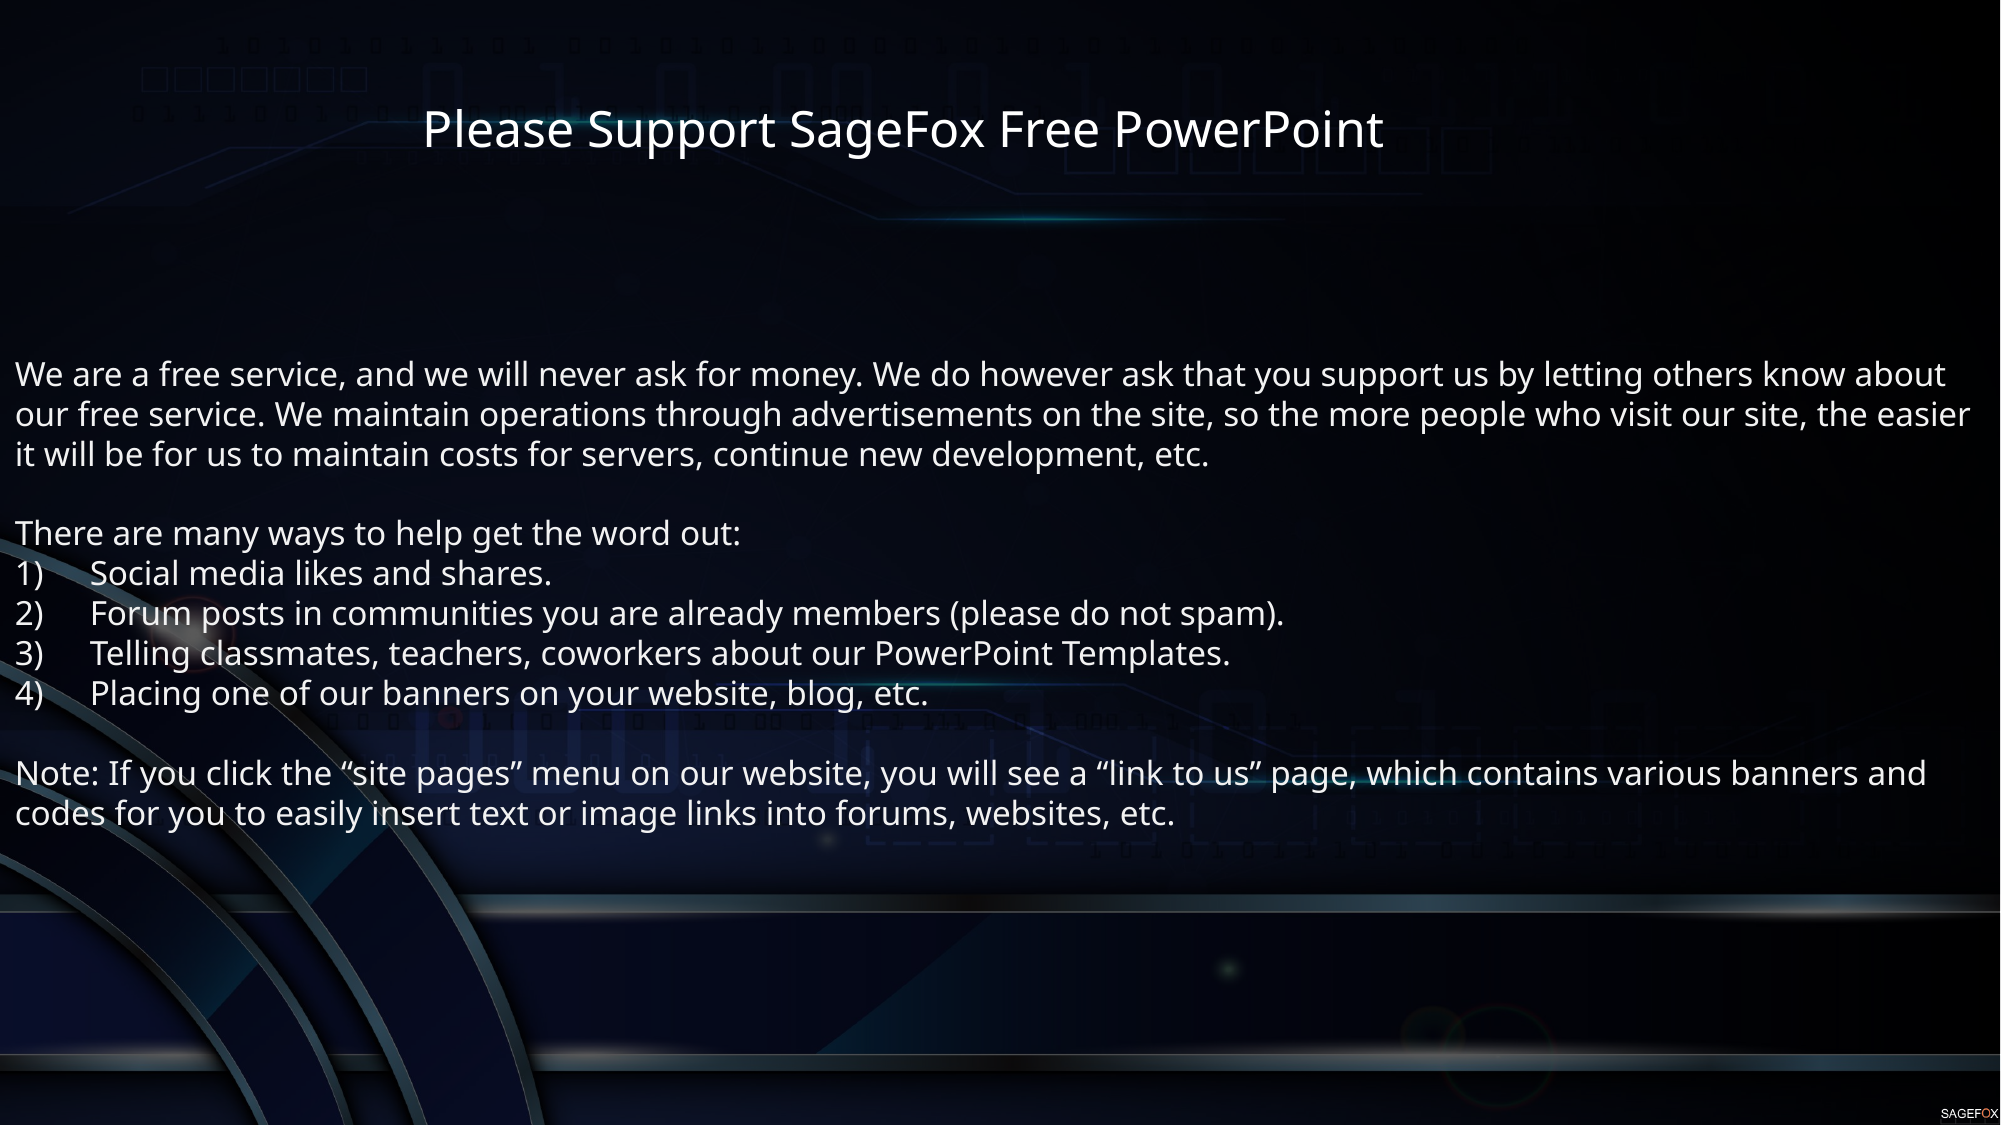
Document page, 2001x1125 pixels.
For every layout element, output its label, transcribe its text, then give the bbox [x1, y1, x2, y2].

text_box We are a free service, and we will never ask for money. We do however ask that you support us by letting others know about our free service. We maintain operations through advertisements on the site, so the more people who visit our site, the easier it will be for us to maintain costs for servers, continue new development, etc. There are many ways to help get the word out: Social media likes and shares. Forum posts in communities you are already members (please do not spam). Telling classmates, teachers, coworkers about our PowerPoint Templates. Placing one of our banners on your website, blog, etc. Note: If you click the “site pages” menu on our website, you will see a “link to us” page, which contains various banners and codes for you to easily insert text or image links into forums, websites, etc. [0, 0, 2000, 1125]
title Please Support SageFox Free PowerPoint [363, 72, 1444, 190]
